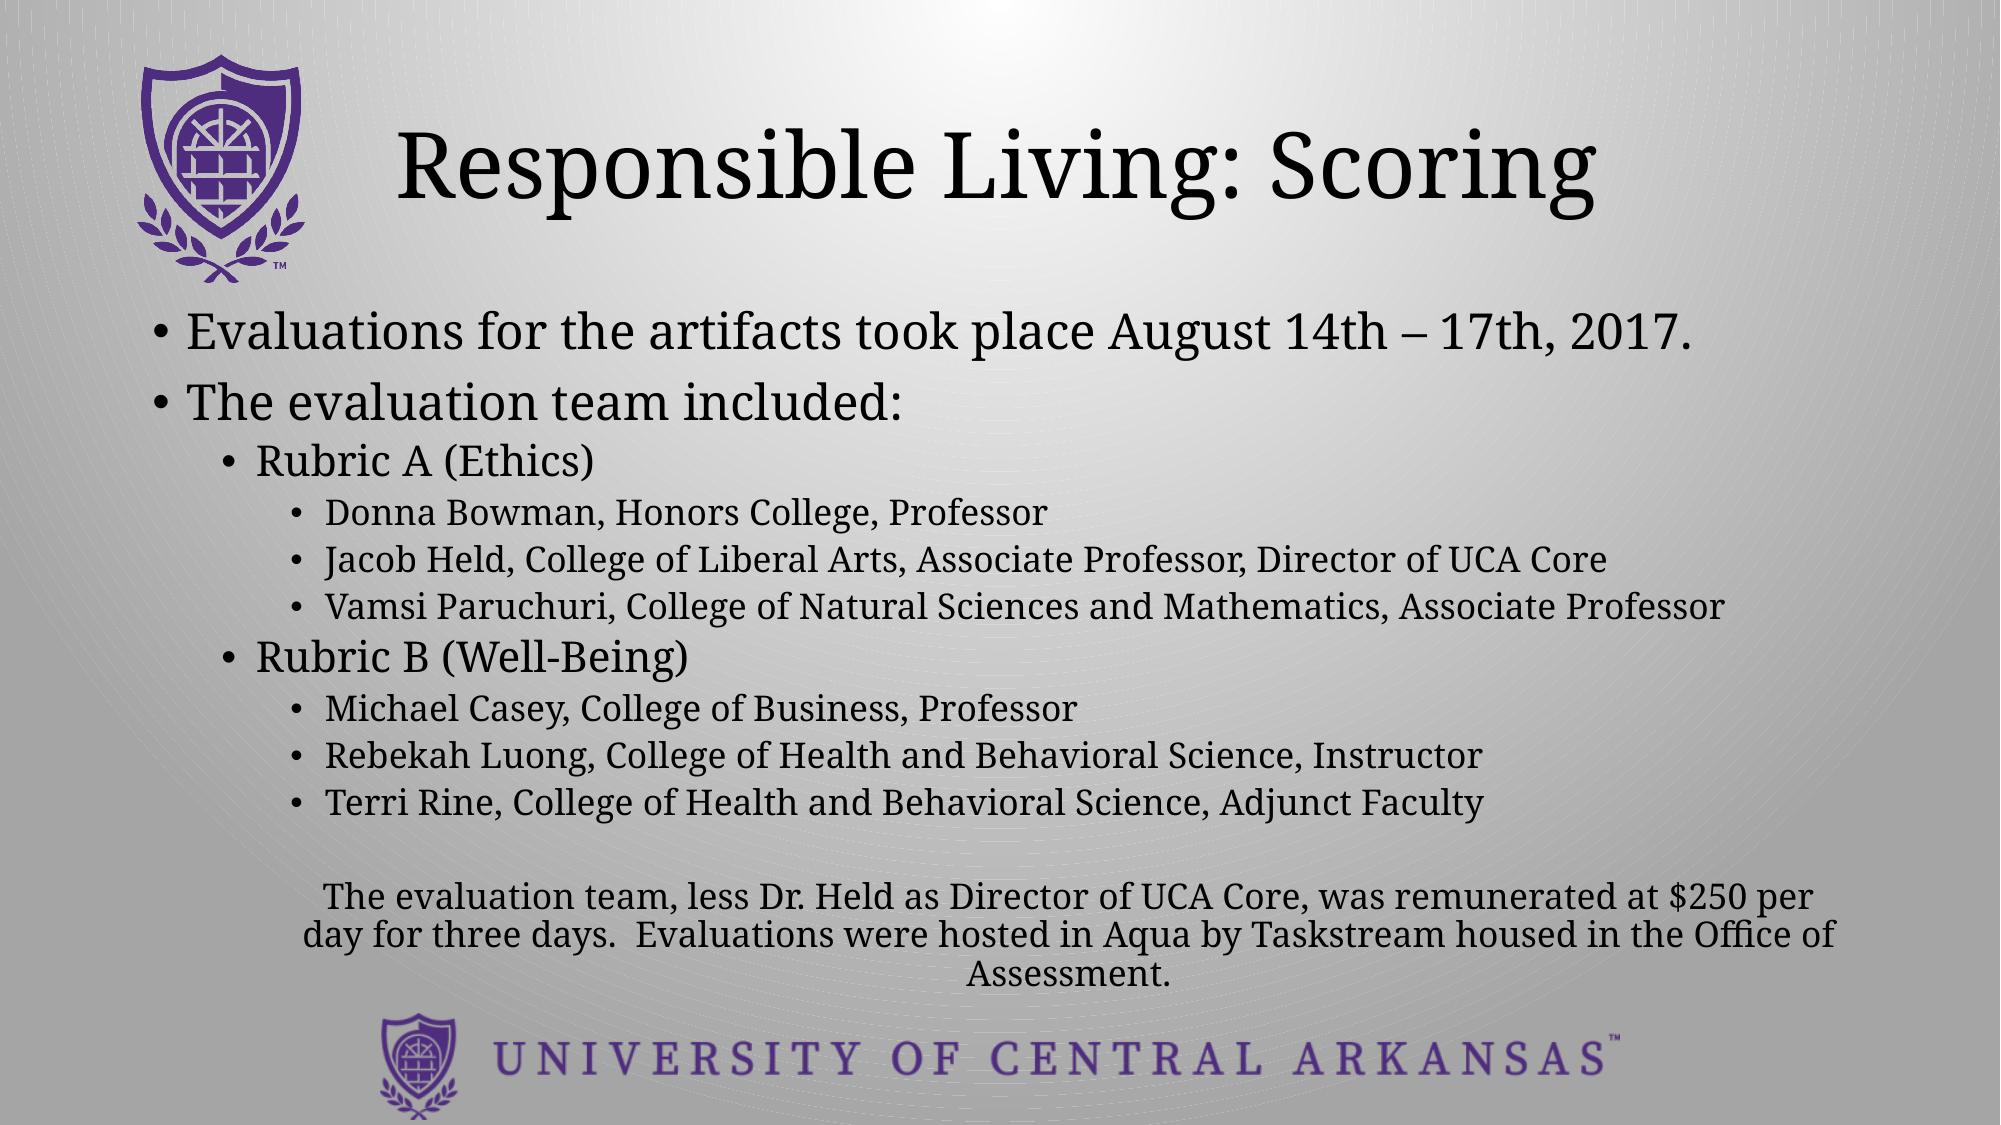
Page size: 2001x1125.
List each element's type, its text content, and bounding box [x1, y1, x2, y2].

title Responsible Living: Scoring [380, 59, 1863, 278]
list Evaluations for the artifacts took place August 14th – 17th, 2017. The evaluation team included: Rubric A (Ethics) Donna Bowman, Honors College, Professor Jacob Held, College of Liberal Arts, Associate Professor, Director of UCA Core Vamsi Paruchuri, College of Natural Sciences and Mathematics, Associate Professor Rubric B (Well-Being) Michael Casey, College of Business, Professor Rebekah Luong, College of Health and Behavioral Science, Instructor Terri Rine, College of Health and Behavioral Science, Adjunct Faculty The evaluation team, less Dr. Held as Director of UCA Core, was remunerated at $250 per day for three days. Evaluations were hosted in Aqua by Taskstream housed in the Office of Assessment. [137, 299, 1863, 1014]
picture [137, 54, 305, 283]
picture [380, 1014, 1620, 1120]
